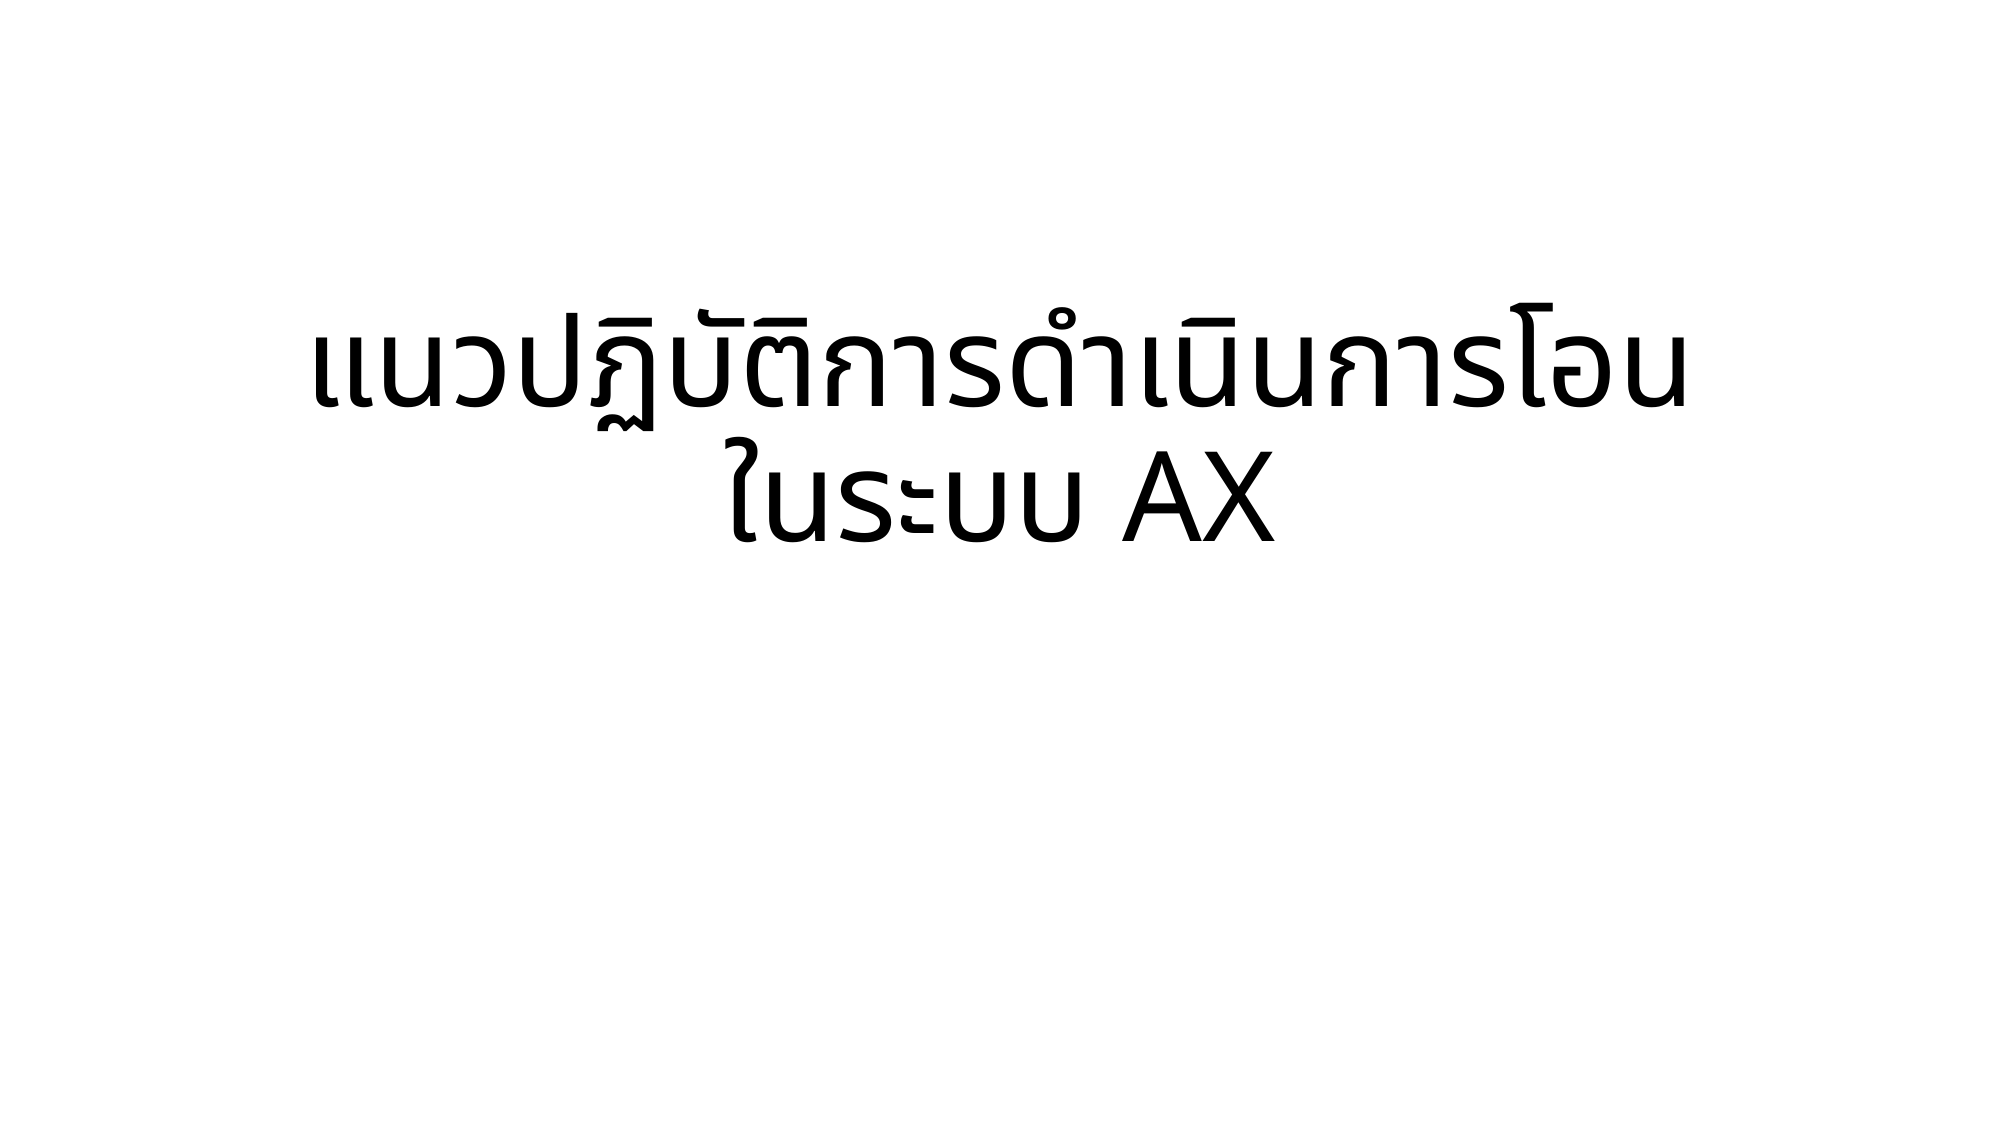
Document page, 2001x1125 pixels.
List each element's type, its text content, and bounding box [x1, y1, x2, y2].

title แนวปฏิบัติการดำเนินการโอนในระบบ AX [249, 184, 1750, 576]
